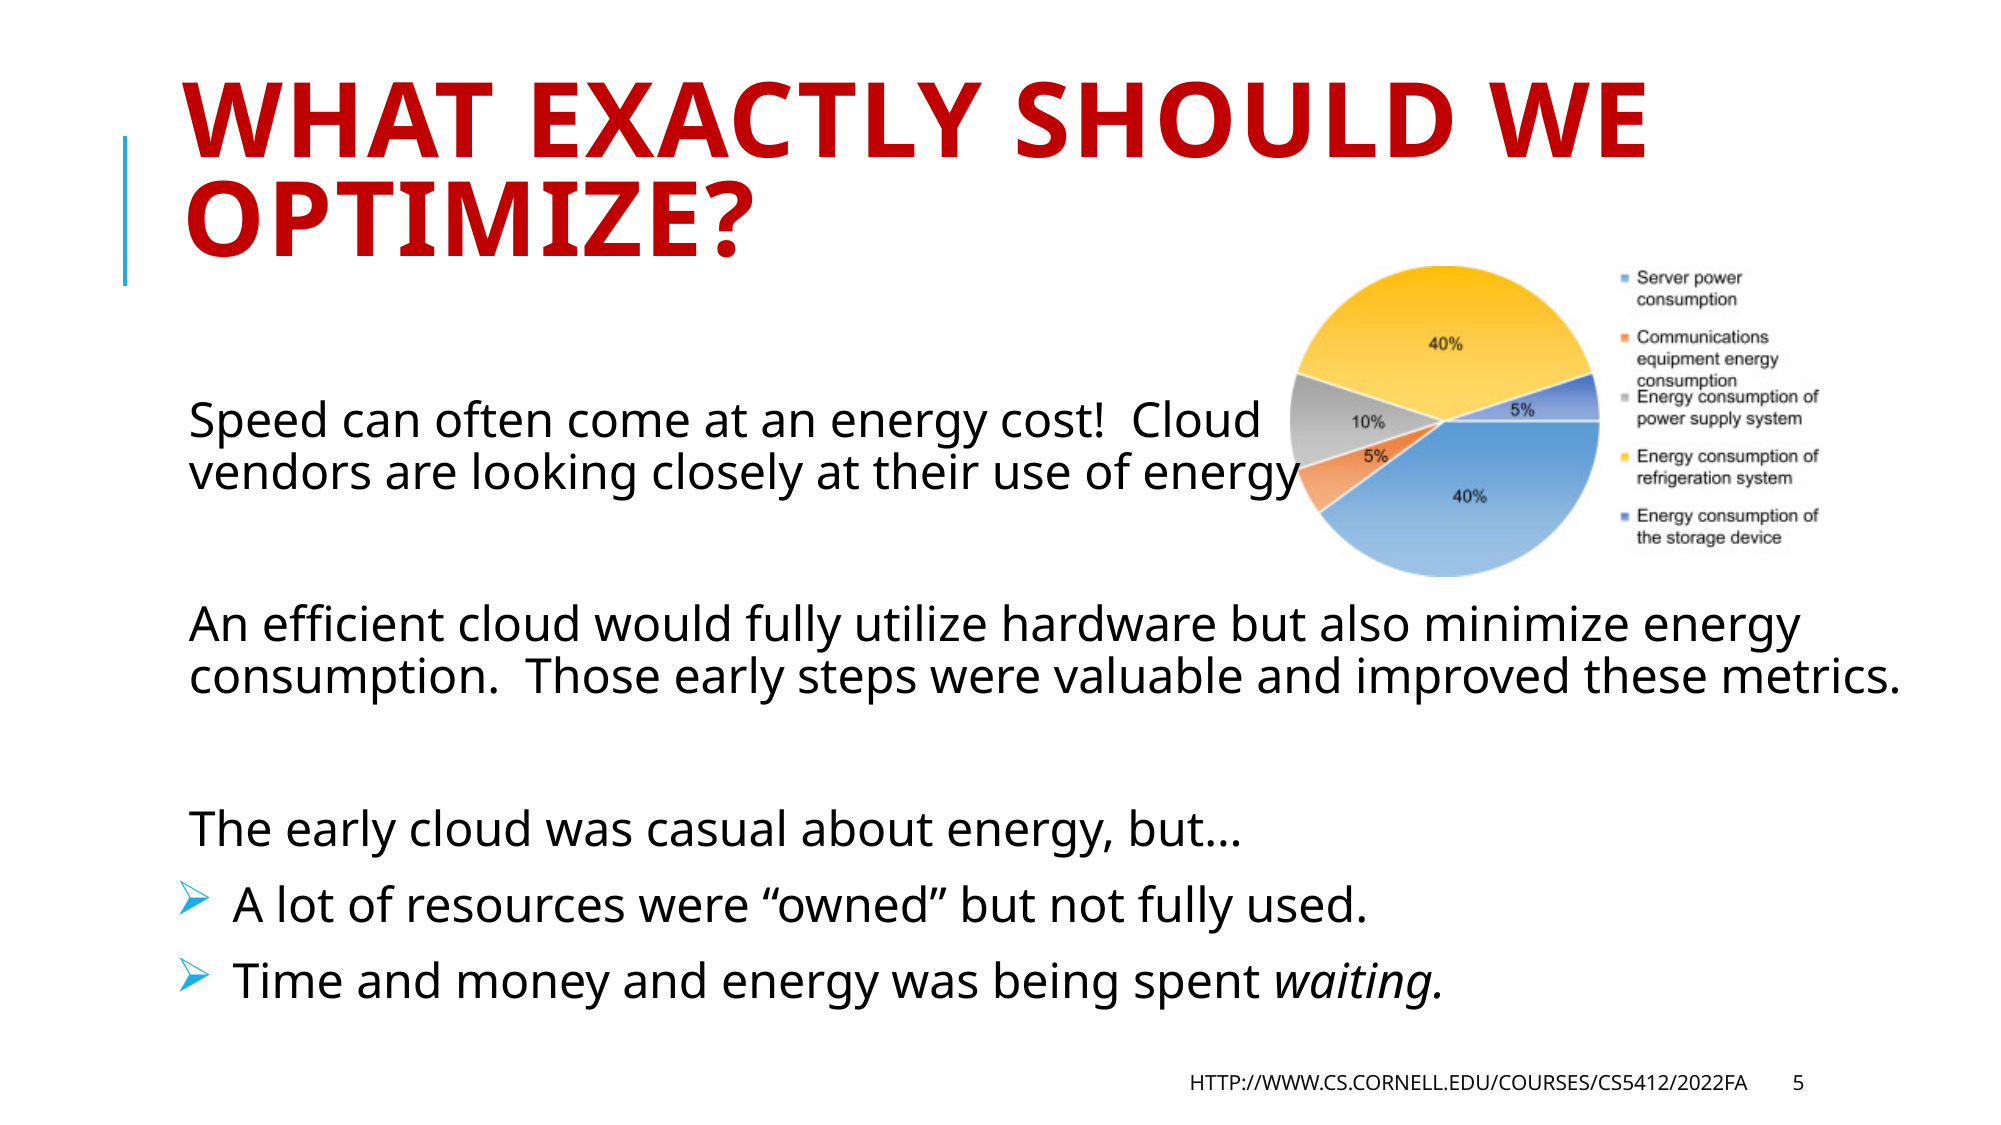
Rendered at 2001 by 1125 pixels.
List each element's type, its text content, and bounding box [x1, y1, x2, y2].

footer http://www.cs.cornell.edu/courses/cs5412/2022fa [794, 1061, 1763, 1107]
title What exactly should we optimize? [168, 36, 1938, 318]
slide_number 5 [1777, 1061, 1938, 1107]
picture [1289, 266, 1819, 577]
list Speed can often come at an energy cost! Cloud vendors are looking closely at their use of energy An efficient cloud would fully utilize hardware but also minimize energy consumption. Those early steps were valuable and improved these metrics. The early cloud was casual about energy, but… A lot of resources were “owned” but not fully used. Time and money and energy was being spent waiting. [168, 388, 1938, 1035]
